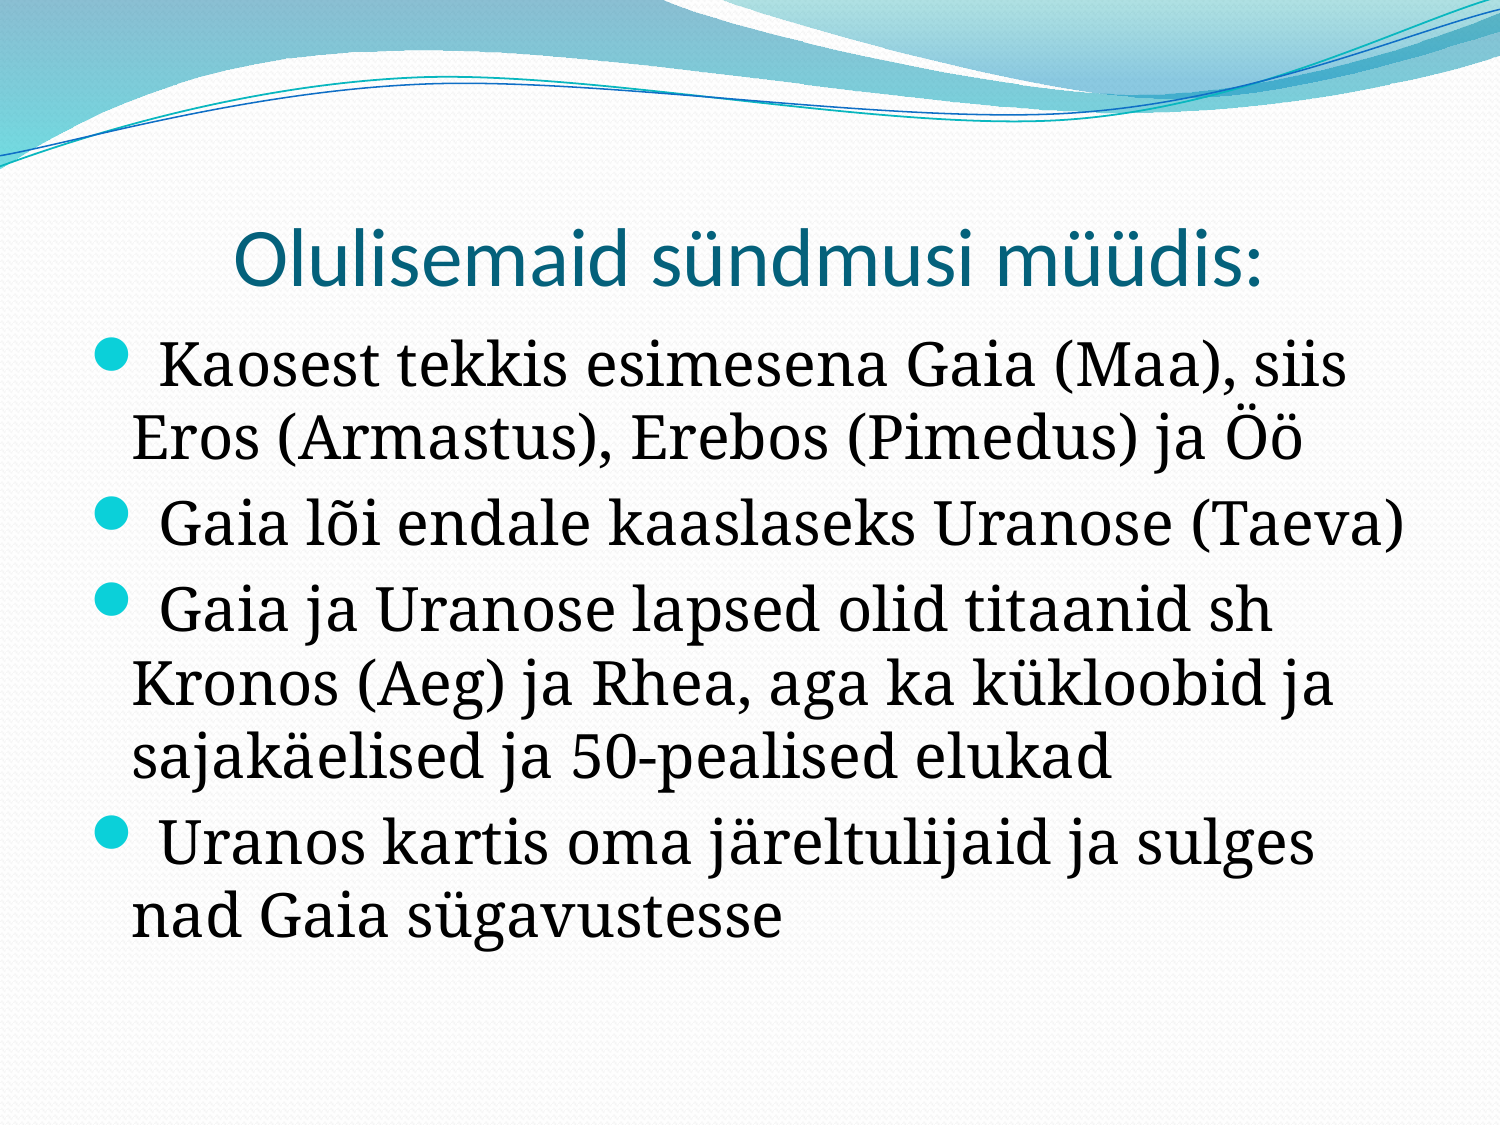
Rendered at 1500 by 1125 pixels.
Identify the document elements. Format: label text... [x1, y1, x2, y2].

title Olulisemaid sündmusi müüdis: [75, 115, 1425, 303]
list Kaosest tekkis esimesena Gaia (Maa), siis Eros (Armastus), Erebos (Pimedus) ja Öö Gaia lõi endale kaaslaseks Uranose (Taeva) Gaia ja Uranose lapsed olid titaanid sh Kronos (Aeg) ja Rhea, aga ka kükloobid ja sajakäelised ja 50-pealised elukad Uranos kartis oma järeltulijaid ja sulges nad Gaia sügavustesse [75, 317, 1425, 1038]
